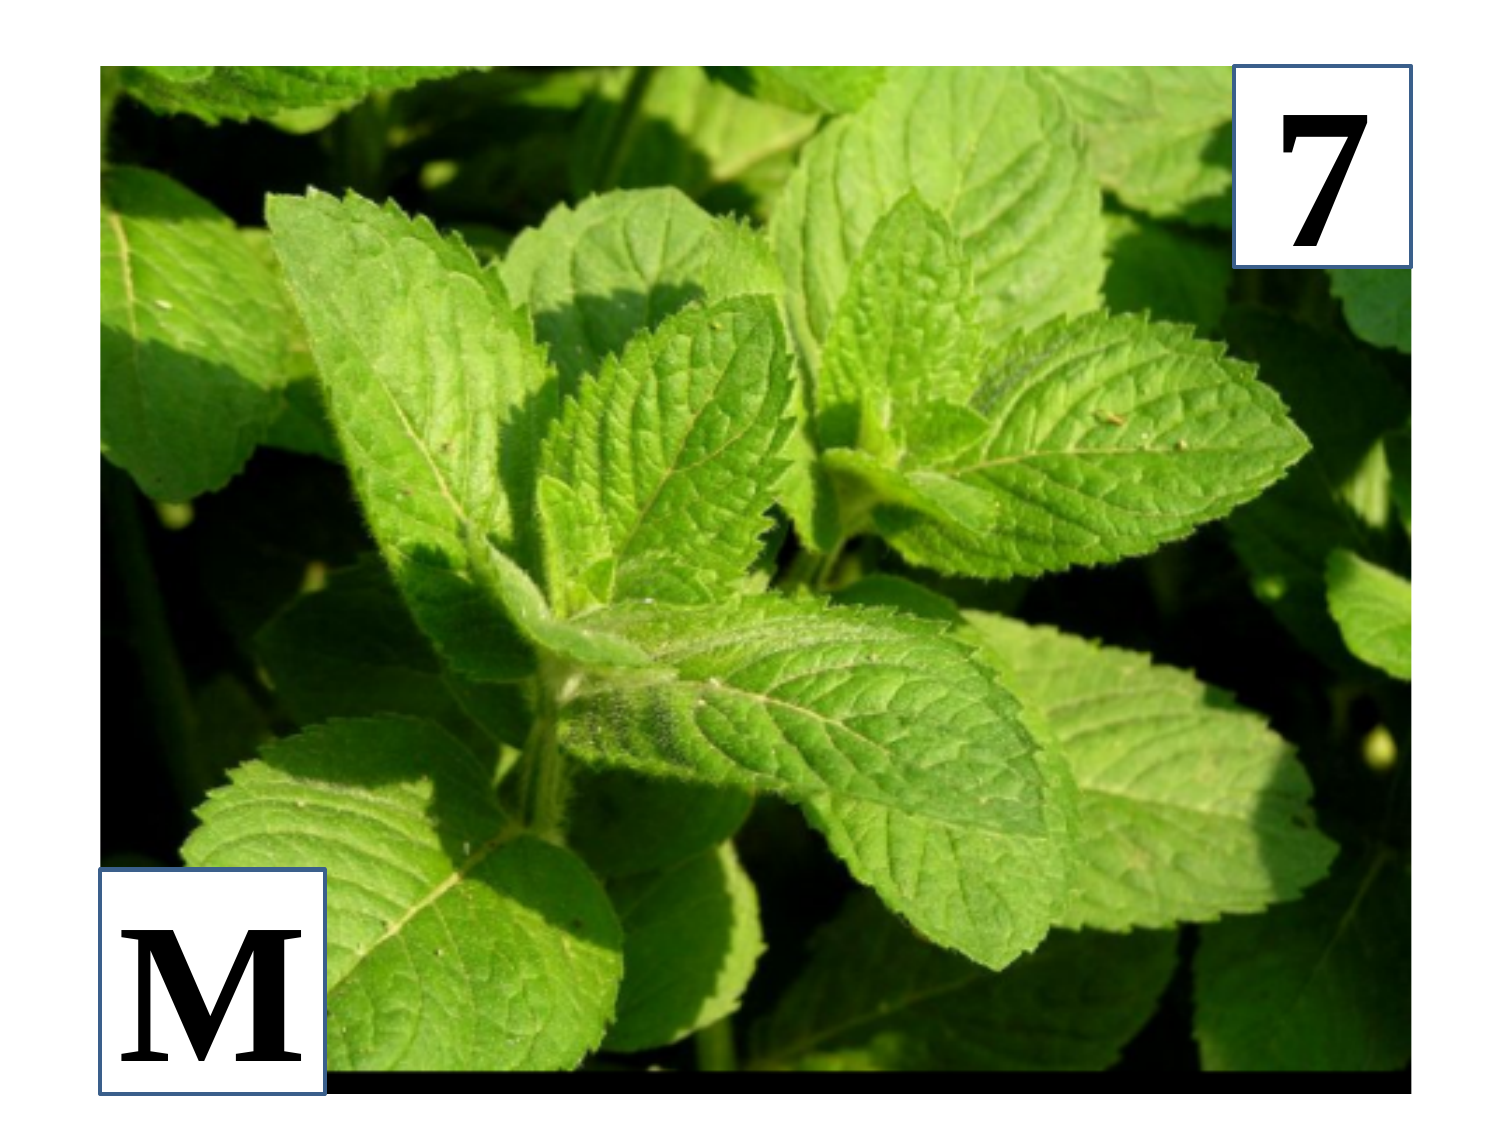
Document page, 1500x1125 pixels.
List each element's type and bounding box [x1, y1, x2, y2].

picture [100, 66, 1412, 1095]
